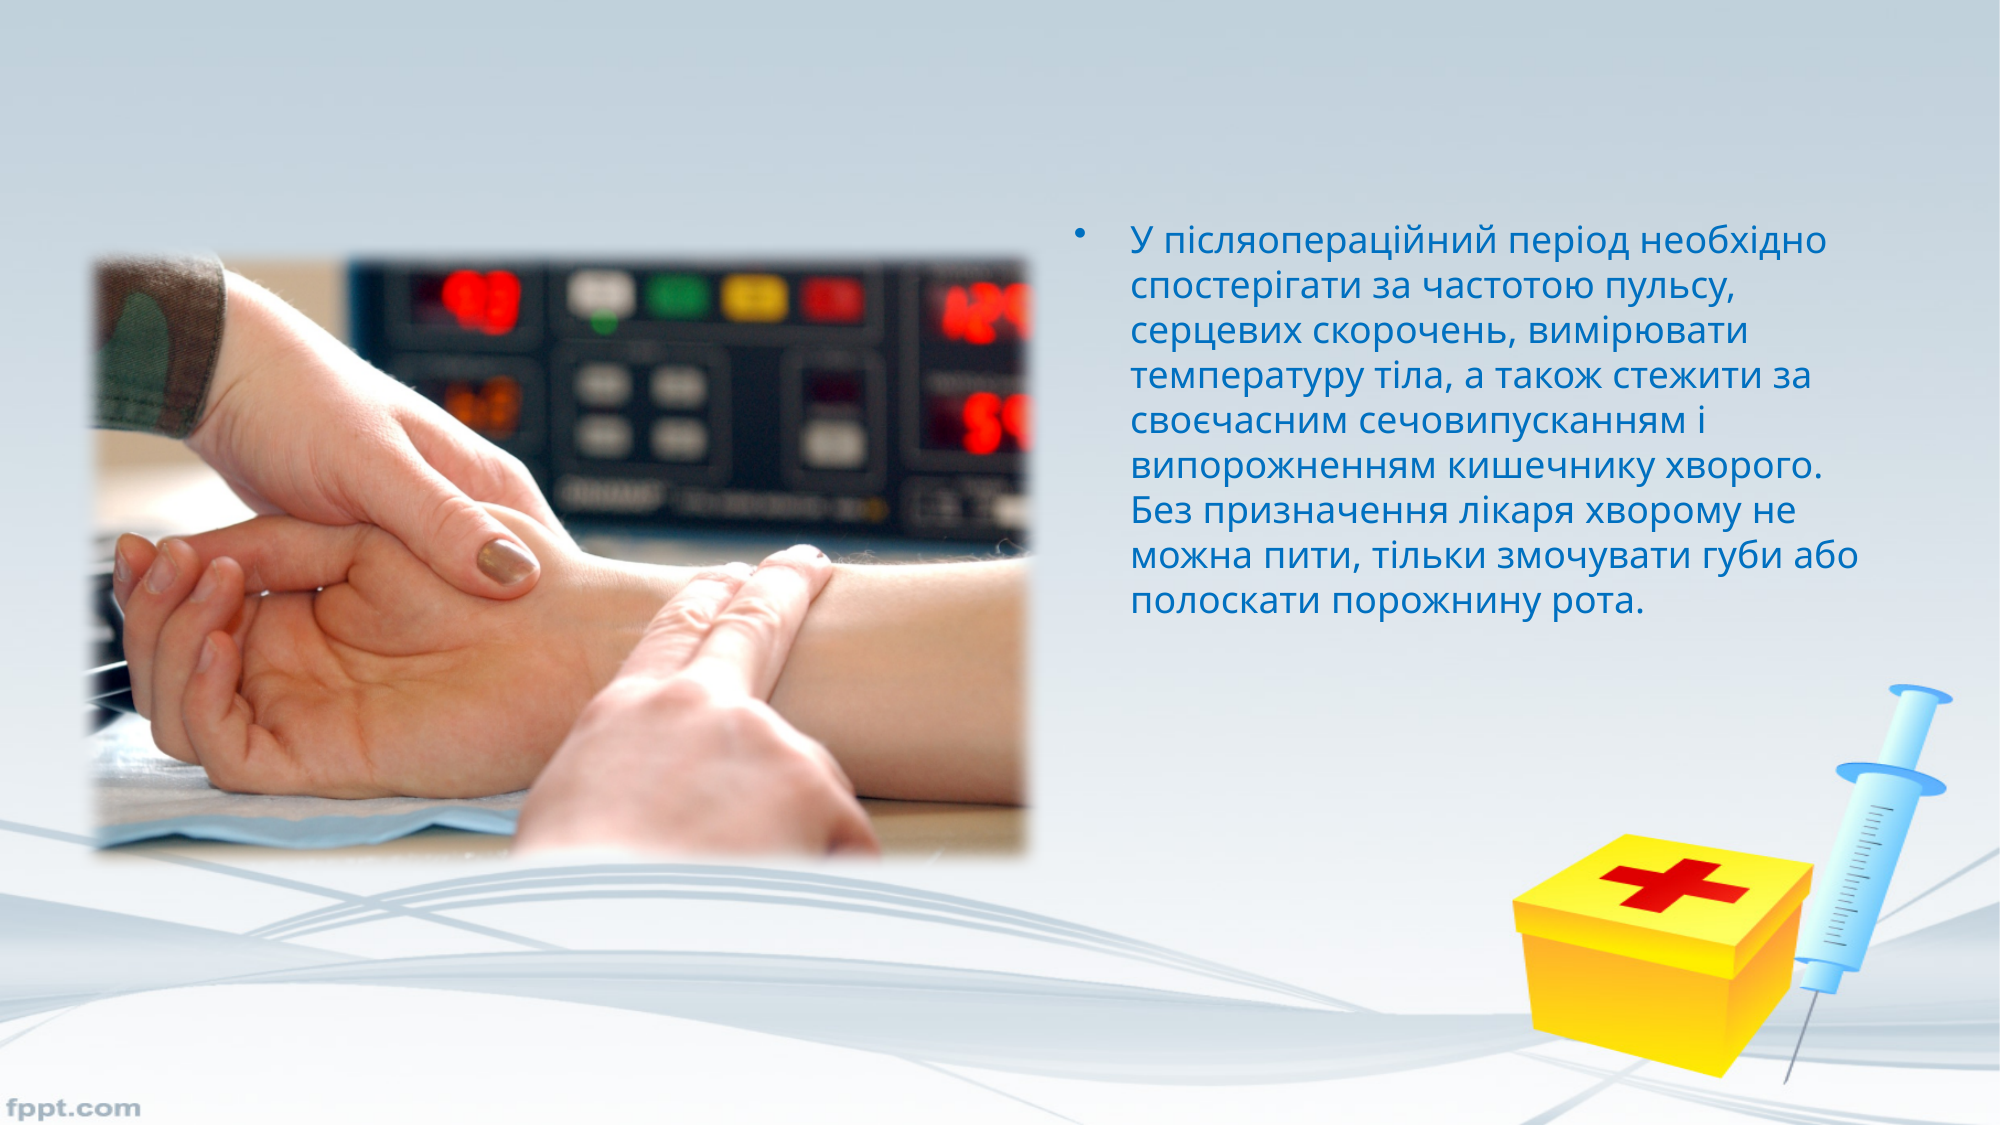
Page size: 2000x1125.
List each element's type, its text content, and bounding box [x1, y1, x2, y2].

list У післяопераційний період необхідно спостерігати за частотою пульсу, серцевих скорочень, вимірювати температуру тіла, а також стежити за своєчасним сечовипусканням і випорожненням кишечнику хворого. Без призначення лікаря хворому не можна пити, тільки змочувати губи або полоскати порожнину рота. [1058, 207, 1900, 1000]
picture [0, 0, 2000, 1125]
